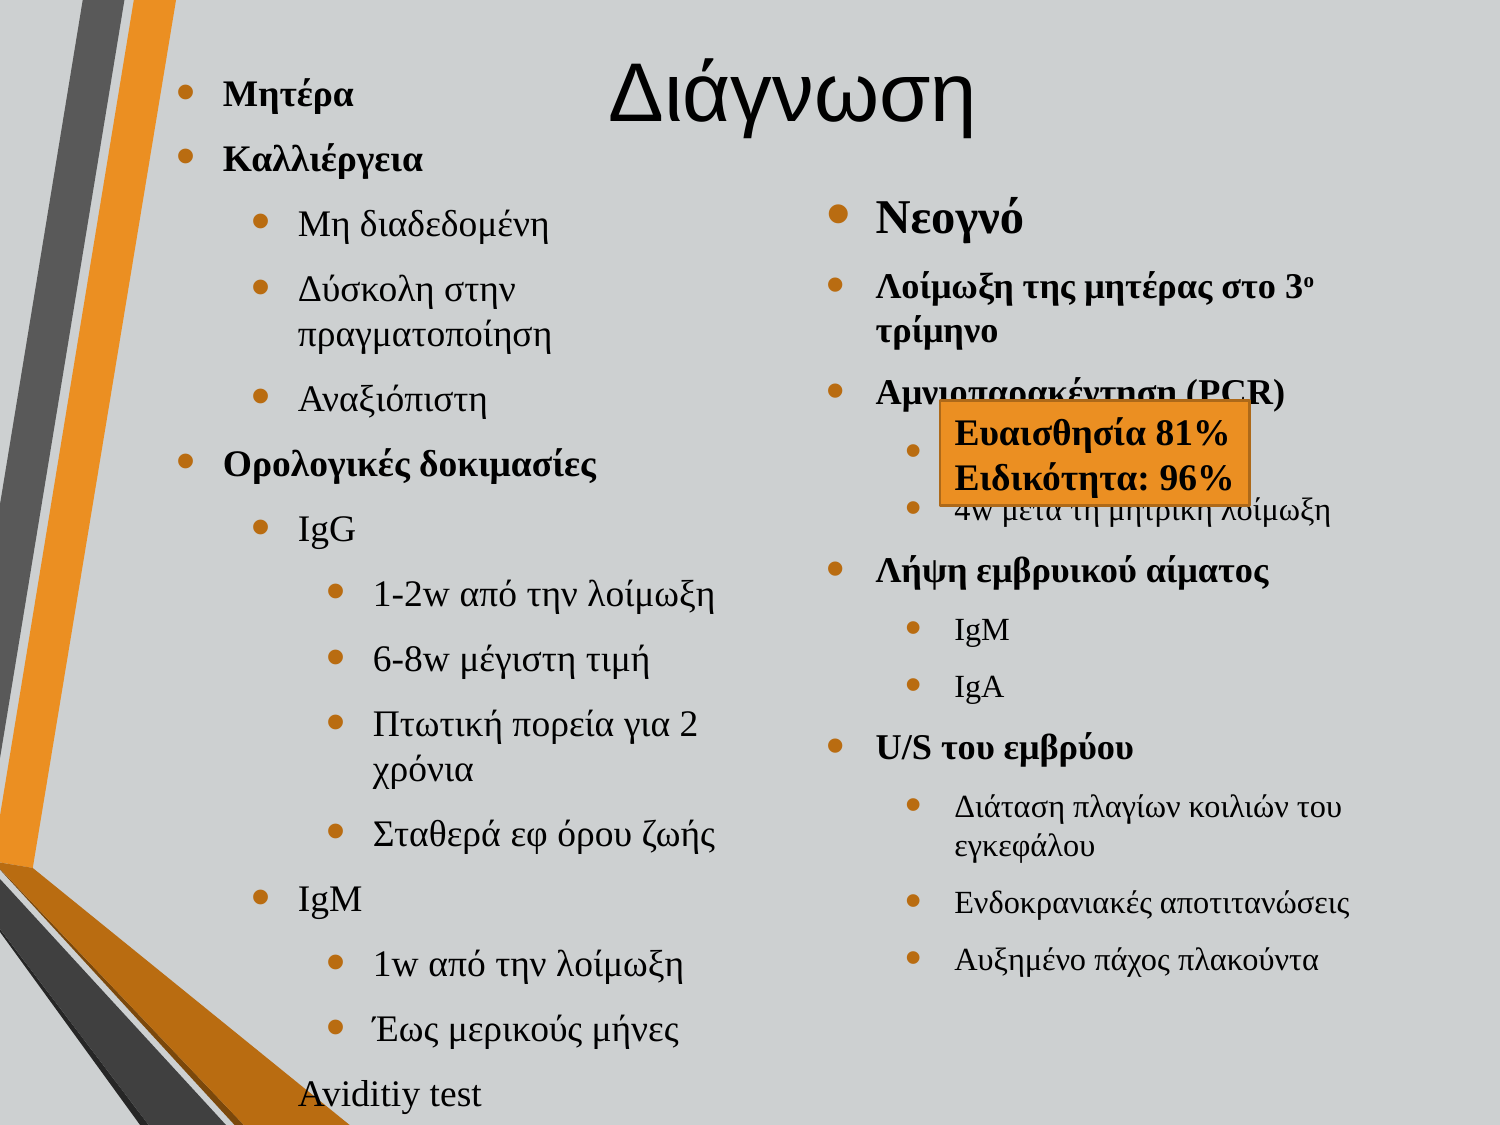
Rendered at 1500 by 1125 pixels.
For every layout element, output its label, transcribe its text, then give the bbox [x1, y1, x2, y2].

text_box Ευαισθησία 81% Ειδικότητα: 96% [939, 399, 1251, 507]
list Νεογνό Λοίμωξη της μητέρας στο 3ο τρίμηνο Αμνιοπαρακέντηση (PCR) 2ο τρίμηνο 4w μετά τη μητρική λοίμωξη Λήψη εμβρυικού αίματος IgM IgA U/S του εμβρύου Διάταση πλαγίων κοιλιών του εγκεφάλου Ενδοκρανιακές αποτιτανώσεις Αυξημένο πάχος πλακούντα [811, 177, 1425, 987]
title Διάγνωση [161, 17, 1425, 160]
list Μητέρα Καλλιέργεια Μη διαδεδομένη Δύσκολη στην πραγματοποίηση Αναξιόπιστη Ορολογικές δοκιμασίες IgG 1-2w από την λοίμωξη 6-8w μέγιστη τιμή Πτωτική πορεία για 2 χρόνια Σταθερά εφ όρου ζωής IgM 1w από την λοίμωξη Έως μερικούς μήνες Aviditiy test [161, 160, 775, 1102]
